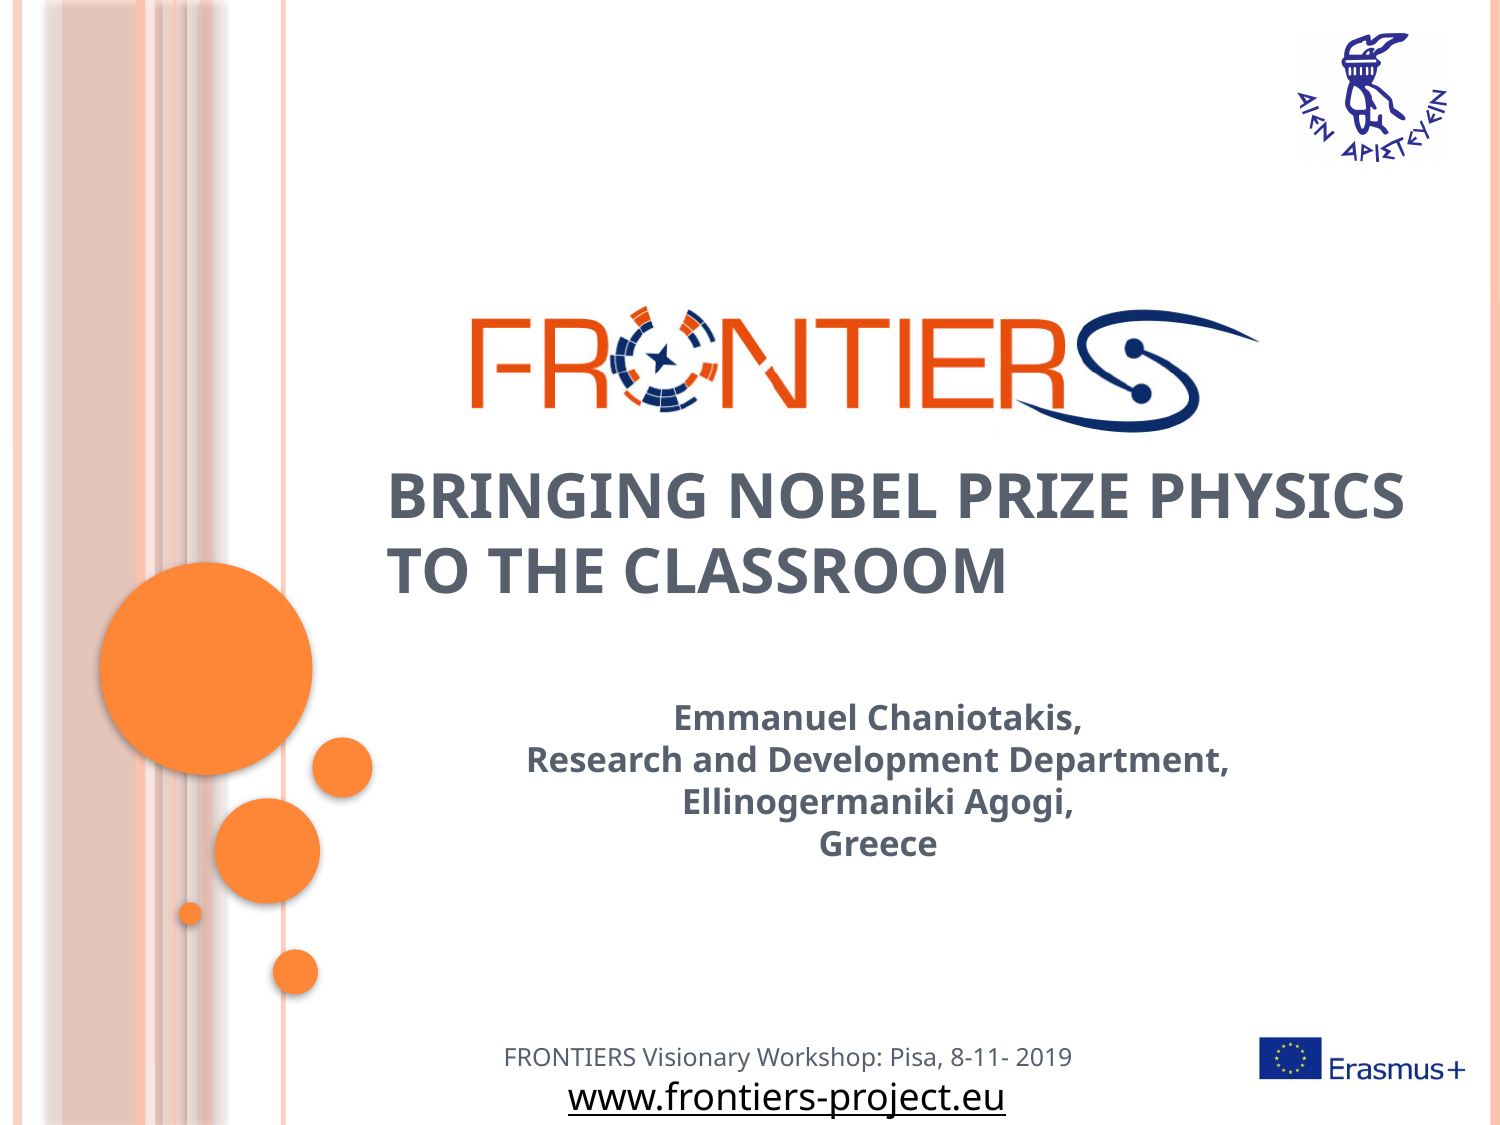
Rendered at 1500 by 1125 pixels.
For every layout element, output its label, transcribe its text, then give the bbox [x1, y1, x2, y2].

footer FRONTIERS Visionary Workshop: Pisa, 8-11- 2019 [325, 1025, 1243, 1089]
picture [465, 302, 1259, 444]
picture [1246, 1024, 1477, 1092]
title BRINGING NOBEL PRIZE PHYSICS TO THE CLASSROOM [371, 302, 1500, 614]
subtitle Emmanuel Chaniotakis, Research and Development Department, Ellinogermaniki Agogi, Greece [371, 688, 1385, 914]
text_box www.frontiers-project.eu [553, 1065, 1031, 1125]
picture [1296, 33, 1448, 162]
